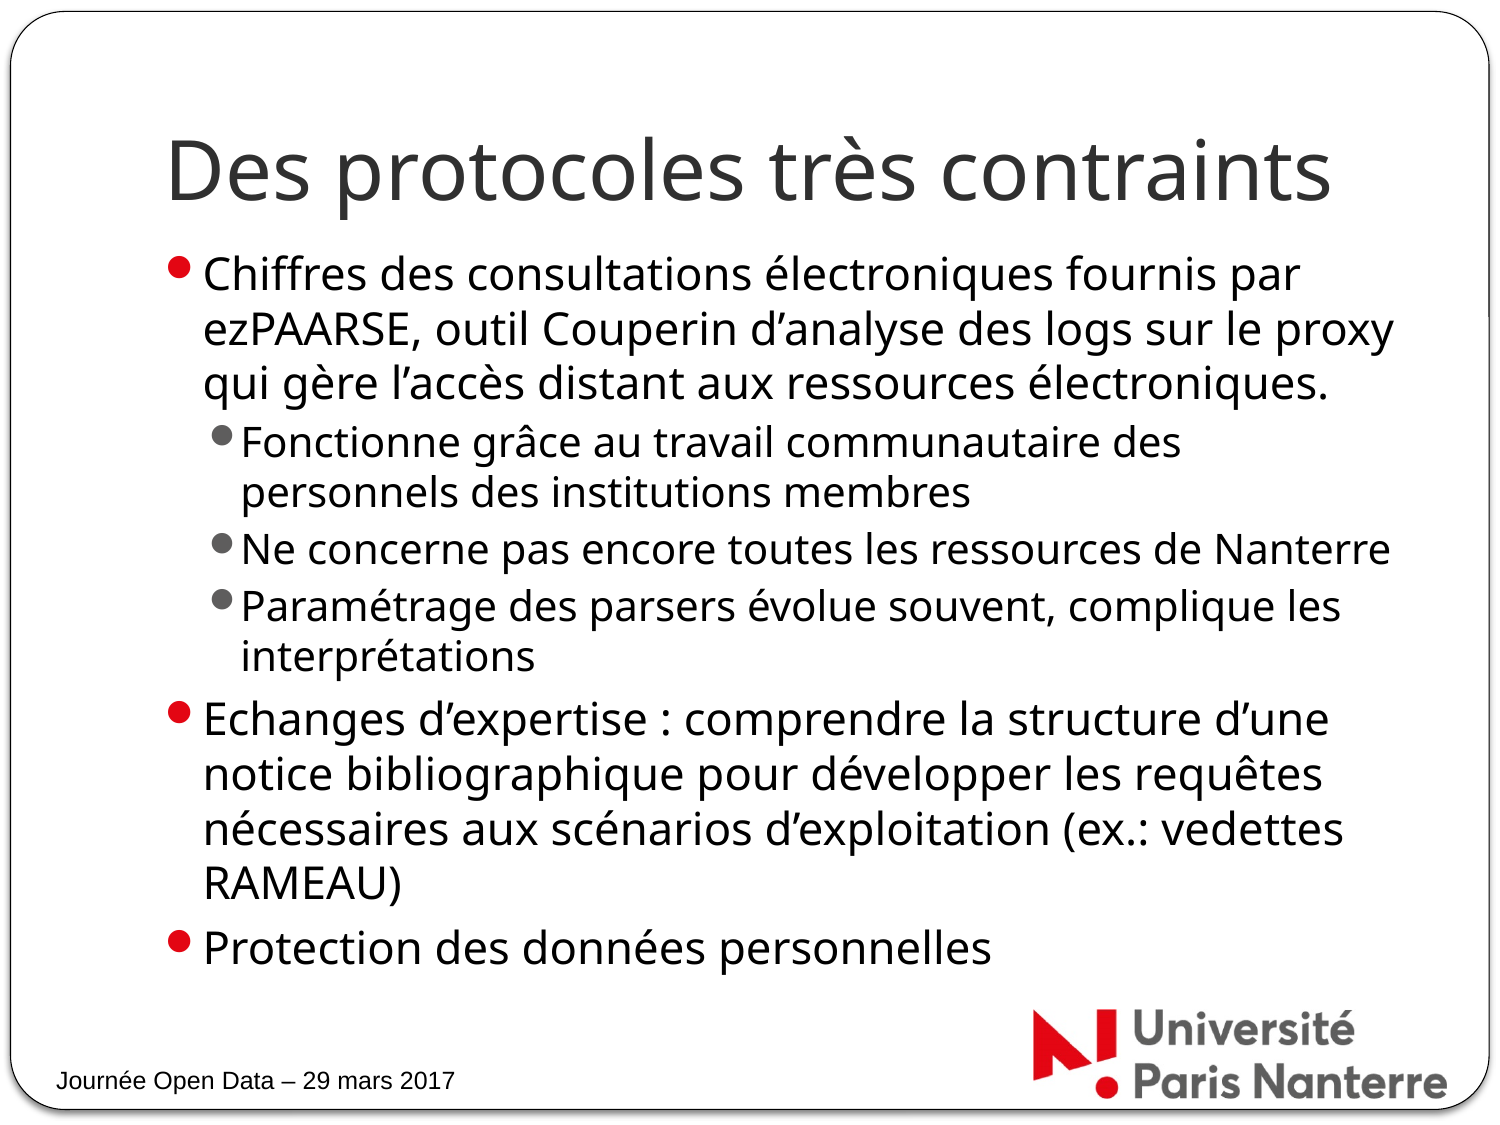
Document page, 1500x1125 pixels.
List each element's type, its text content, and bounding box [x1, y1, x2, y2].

title Des protocoles très contraints [150, 45, 1425, 233]
list Chiffres des consultations électroniques fournis par ezPAARSE, outil Couperin d’analyse des logs sur le proxy qui gère l’accès distant aux ressources électroniques. Fonctionne grâce au travail communautaire des personnels des institutions membres Ne concerne pas encore toutes les ressources de Nanterre Paramétrage des parsers évolue souvent, complique les interprétations Echanges d’expertise : comprendre la structure d’une notice bibliographique pour développer les requêtes nécessaires aux scénarios d’exploitation (ex.: vedettes RAMEAU) Protection des données personnelles [150, 237, 1425, 988]
text_box Journée Open Data – 29 mars 2017 [41, 1057, 491, 1103]
picture [1033, 1009, 1447, 1099]
